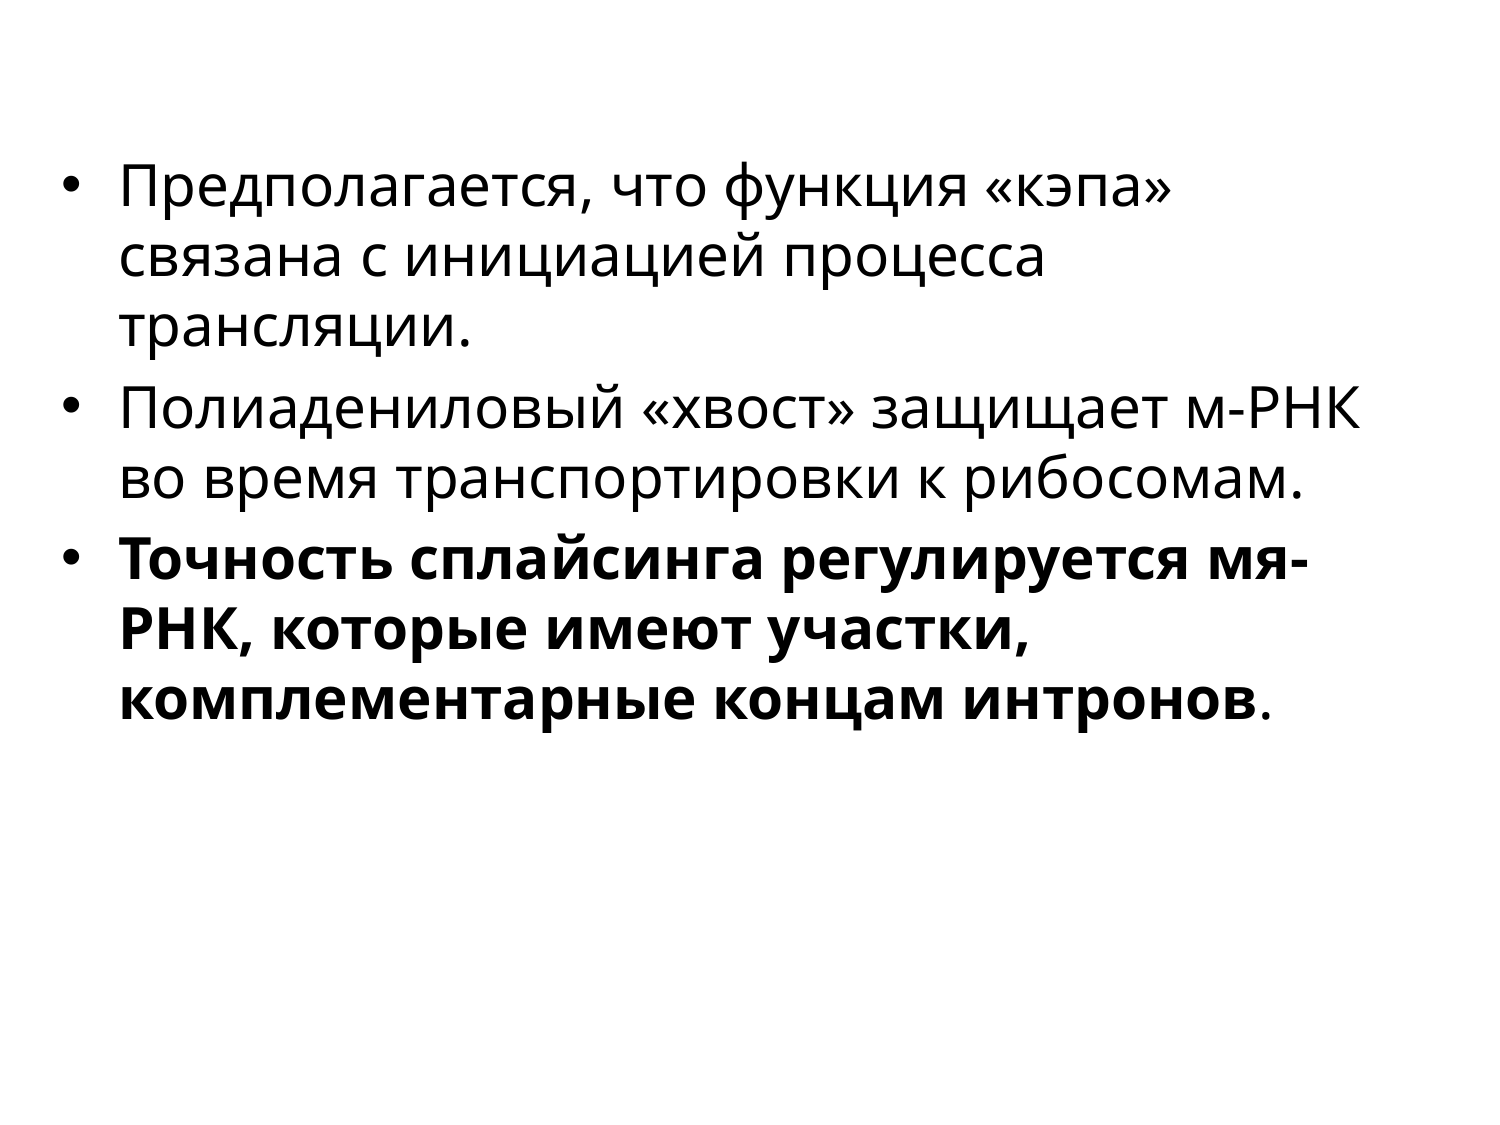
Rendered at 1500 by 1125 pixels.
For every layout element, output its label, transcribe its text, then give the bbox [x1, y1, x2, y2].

list Предполагается, что функция «кэпа» связана с инициацией процесса трансляции. Полиадениловый «хвост» защищает м-РНК во время транспортировки к рибосомам. Точность сплайсинга регулируется мя-РНК, которые имеют участки, комплементарные концам интронов. [46, 140, 1418, 941]
